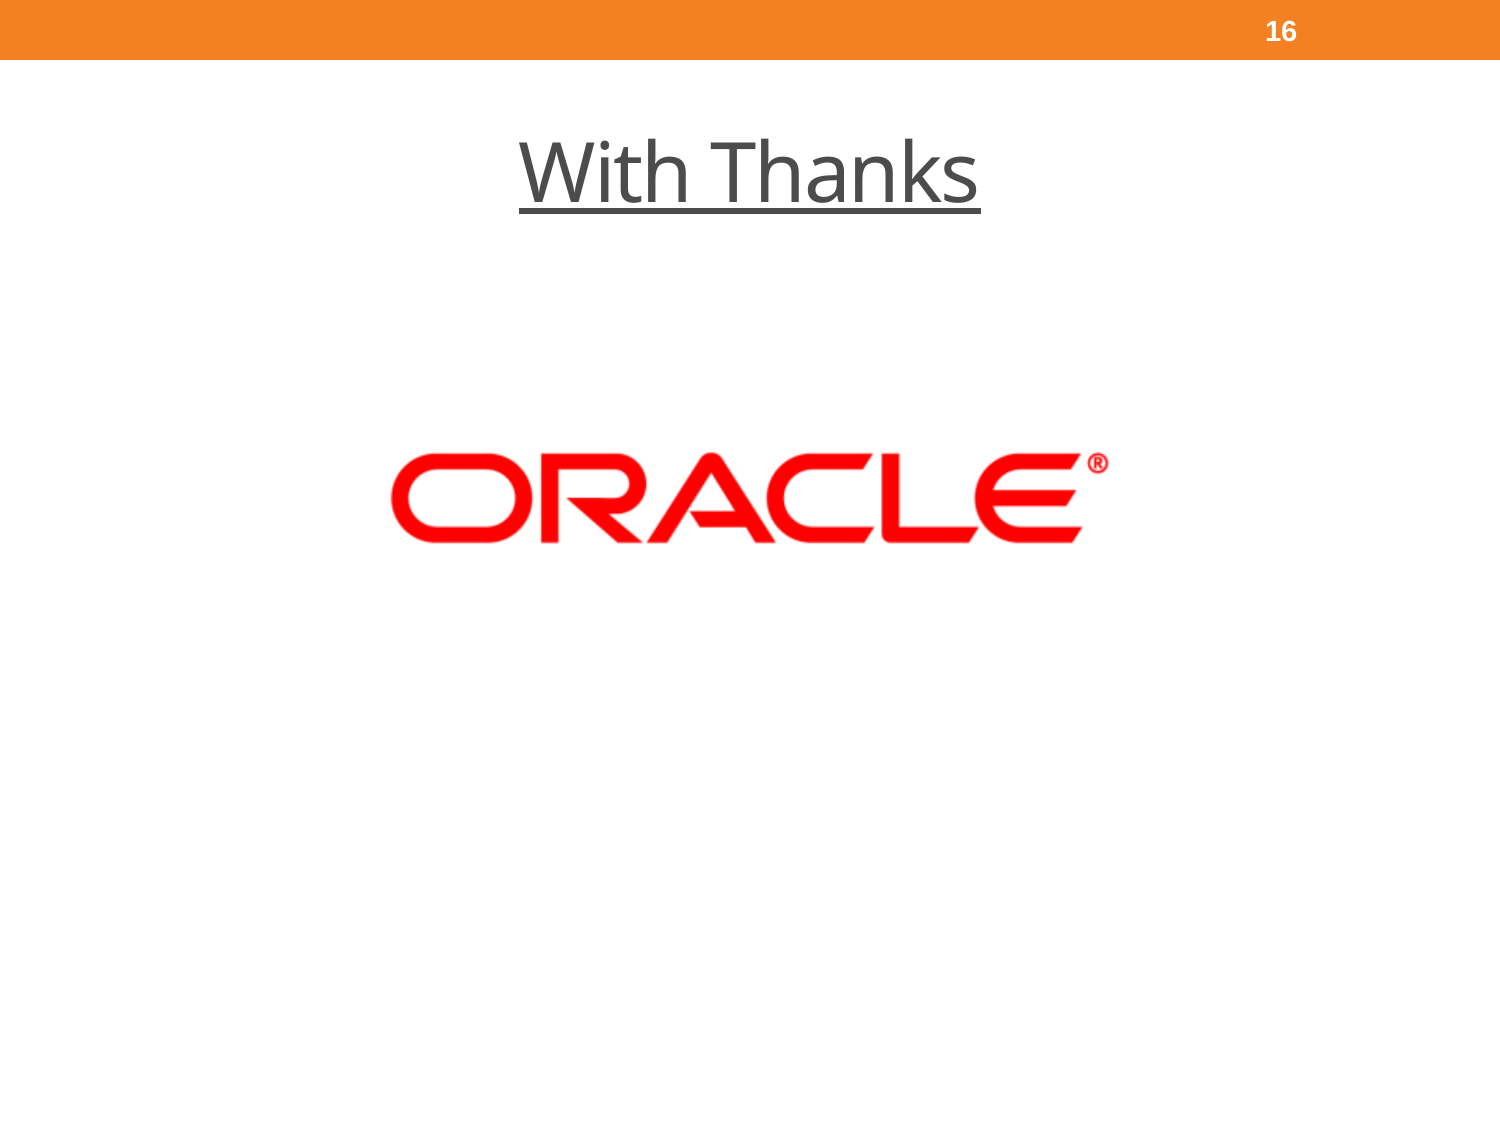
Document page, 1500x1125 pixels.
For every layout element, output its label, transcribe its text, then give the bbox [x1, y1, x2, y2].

picture [330, 287, 1170, 708]
slide_number 16 [1250, 3, 1425, 57]
title With Thanks [75, 87, 1425, 250]
